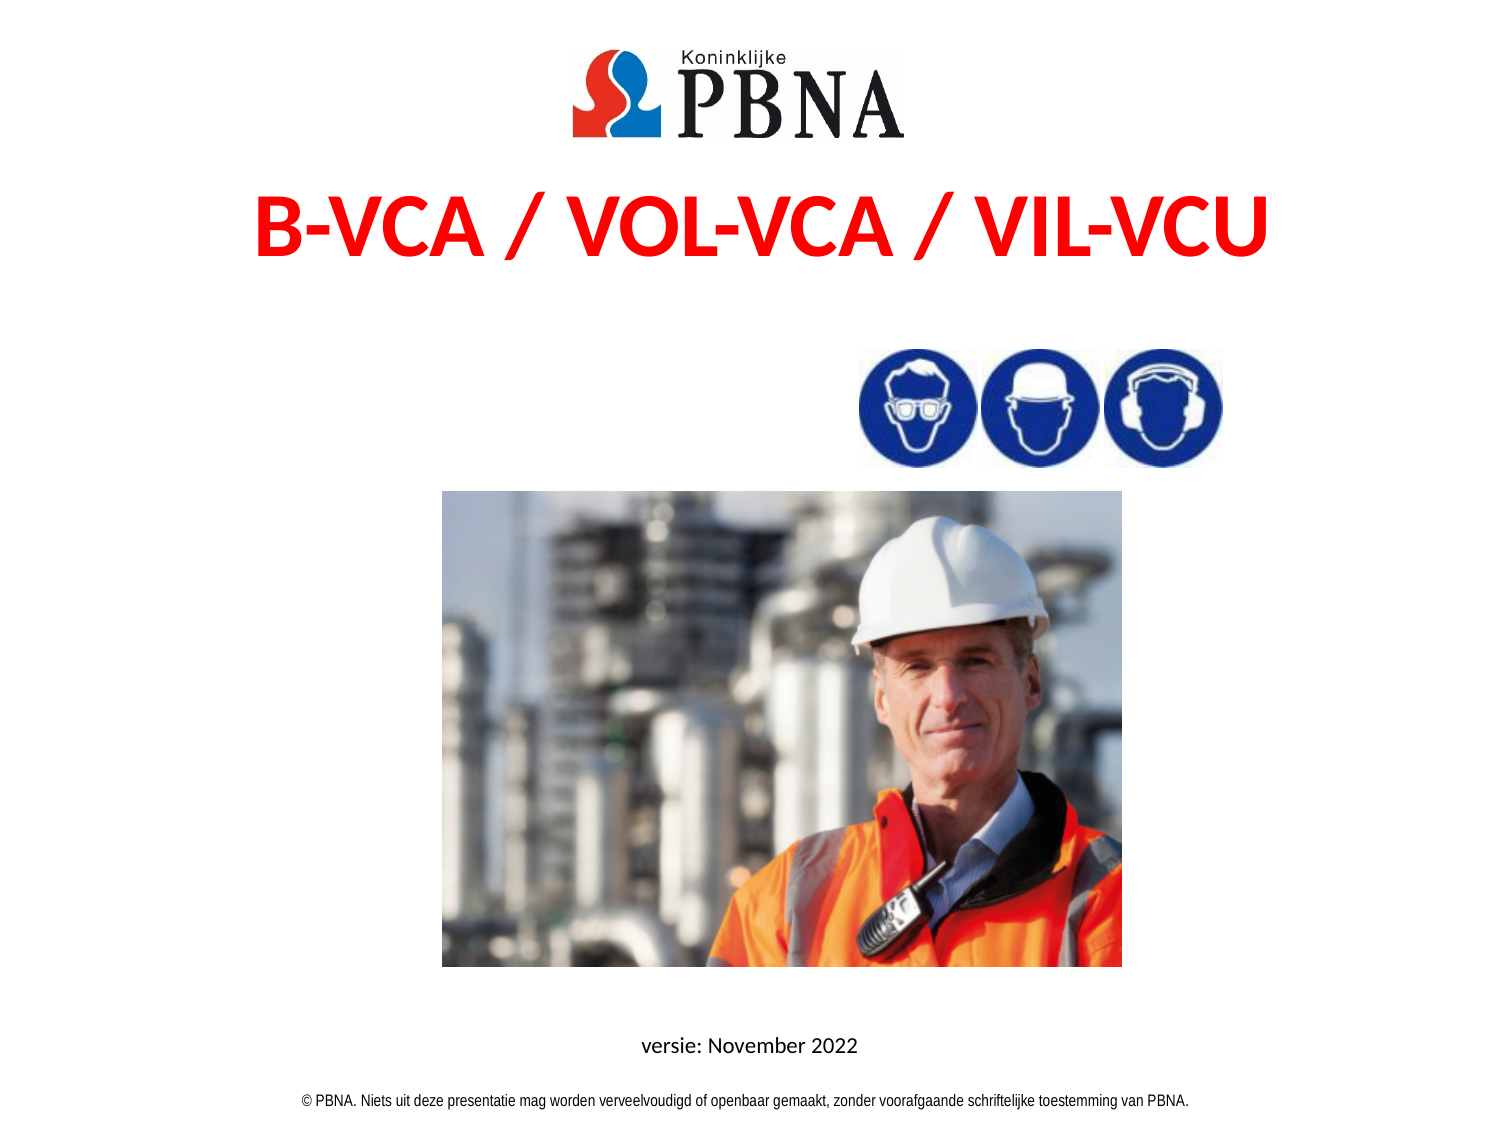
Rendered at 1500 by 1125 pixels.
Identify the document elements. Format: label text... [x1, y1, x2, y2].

picture [572, 49, 904, 138]
picture [981, 349, 1101, 469]
picture [442, 491, 1123, 968]
text_box © PBNA. Niets uit deze presentatie mag worden verveelvoudigd of openbaar gemaakt, zonder voorafgaande schriftelijke toestemming van PBNA. [0, 1082, 1500, 1117]
picture [1104, 349, 1223, 469]
picture [859, 349, 978, 469]
title B-VCA / VOL-VCA / VIL-VCU [135, 125, 1411, 315]
text_box versie: November 2022 [0, 1023, 1500, 1066]
